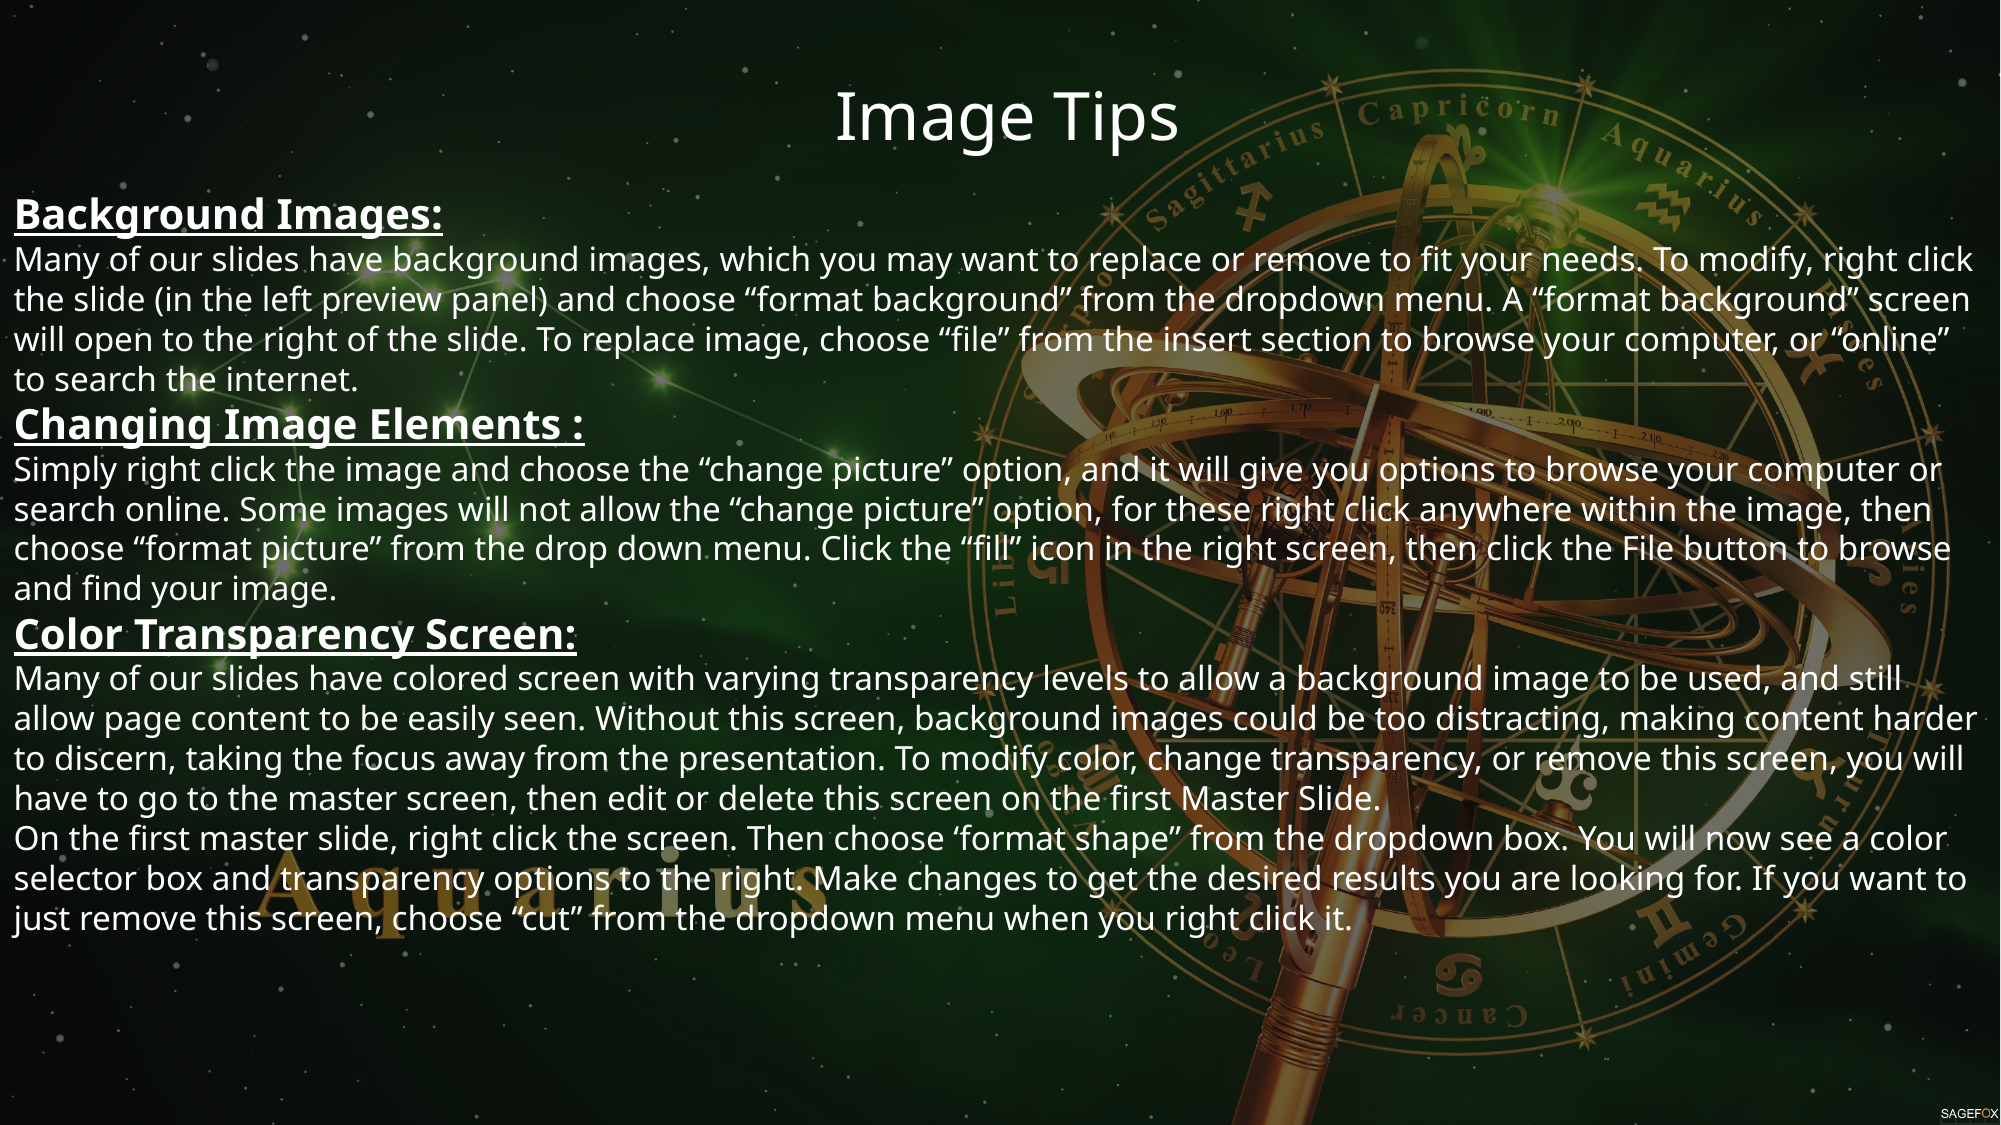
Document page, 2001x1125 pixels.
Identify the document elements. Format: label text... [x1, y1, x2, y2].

text_box Background Images: Many of our slides have background images, which you may want to replace or remove to fit your needs. To modify, right click the slide (in the left preview panel) and choose “format background” from the dropdown menu. A “format background” screen will open to the right of the slide. To replace image, choose “file” from the insert section to browse your computer, or “online” to search the internet. Changing Image Elements : Simply right click the image and choose the “change picture” option, and it will give you options to browse your computer or search online. Some images will not allow the “change picture” option, for these right click anywhere within the image, then choose “format picture” from the drop down menu. Click the “fill” icon in the right screen, then click the File button to browse and find your image. Color Transparency Screen: Many of our slides have colored screen with varying transparency levels to allow a background image to be used, and still allow page content to be easily seen. Without this screen, background images could be too distracting, making content harder to discern, taking the focus away from the presentation. To modify color, change transparency, or remove this screen, you will have to go to the master screen, then edit or delete this screen on the first Master Slide. On the first master slide, right click the screen. Then choose ‘format shape” from the dropdown box. You will now see a color selector box and transparency options to the right. Make changes to get the desired results you are looking for. If you want to just remove this screen, choose “cut” from the dropdown menu when you right click it. [0, 0, 2000, 1125]
title Image Tips [597, 59, 1420, 177]
